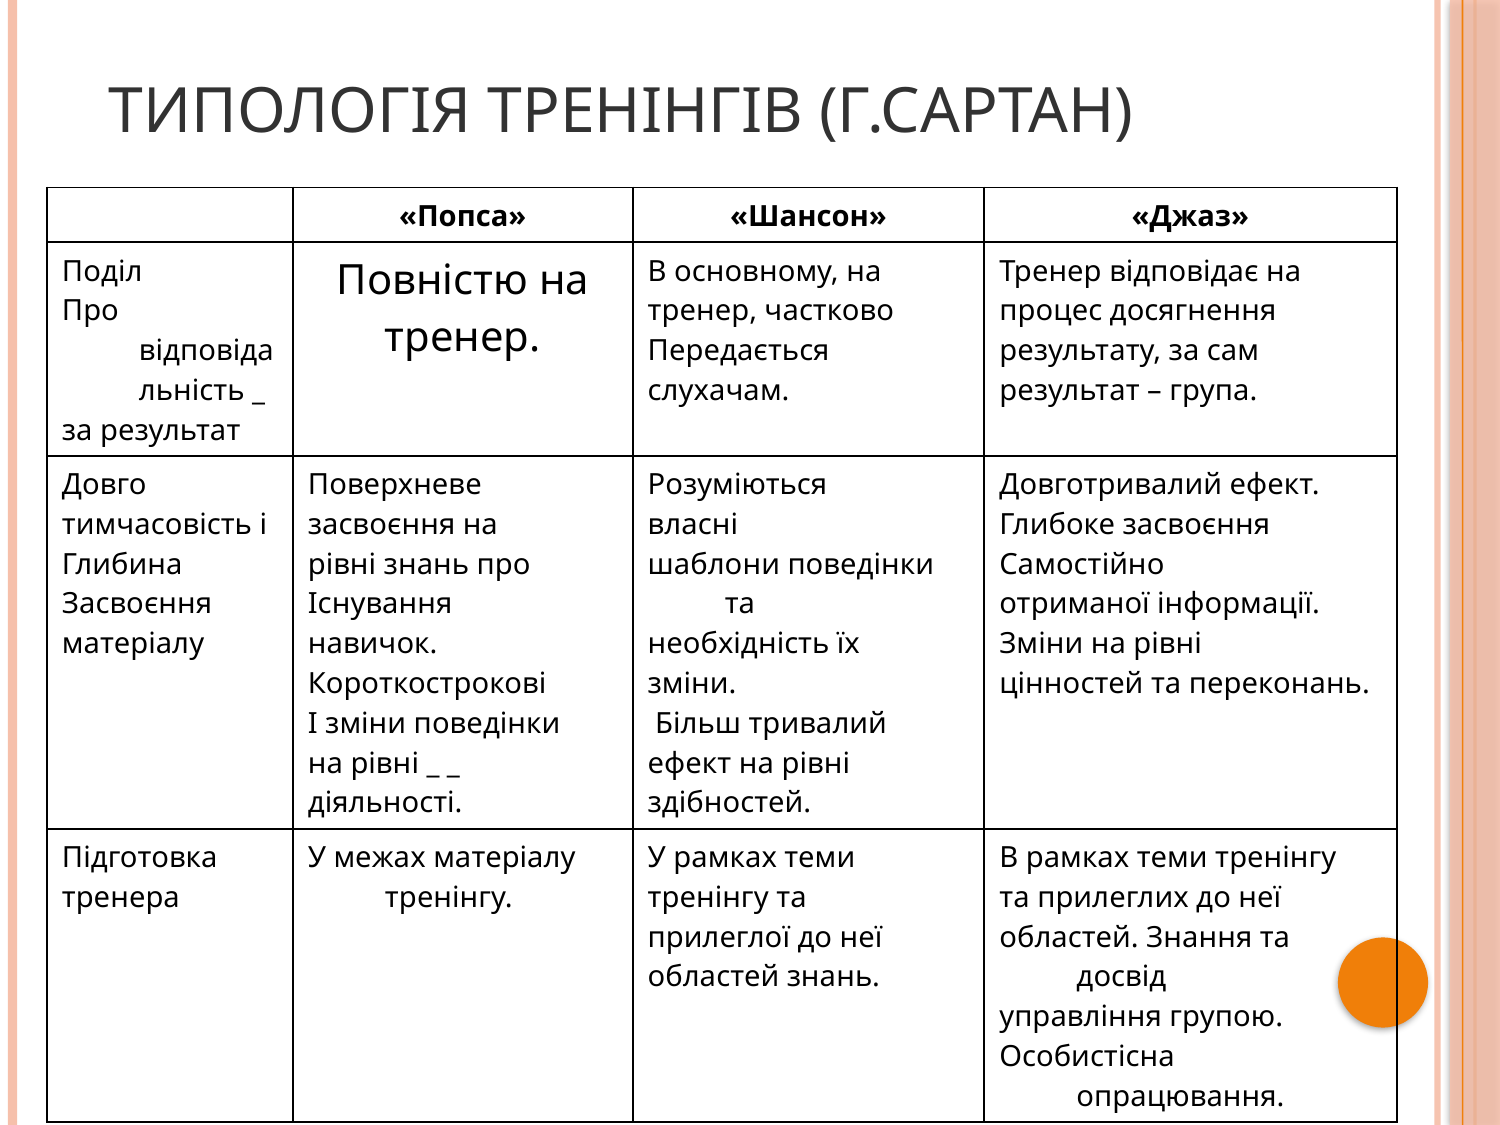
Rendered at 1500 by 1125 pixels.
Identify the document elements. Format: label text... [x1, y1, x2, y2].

table_cell В основному, на тренер, частково Передається слухачам. [634, 243, 983, 455]
table_cell Поверхневе засвоєння на рівні знань про Існування навичок. Короткострокові І зміни поведінки на рівні _ _ діяльності. [294, 457, 632, 828]
table_cell У рамках теми тренінгу та прилеглої до неї областей знань. [634, 830, 983, 1121]
table_cell Довго тимчасовість і Глибина Засвоєння матеріалу [48, 457, 292, 828]
table_header «Шансон» [634, 188, 983, 241]
table_header «Попса» [294, 188, 632, 241]
table_header «Джаз» [985, 188, 1396, 241]
table_header [48, 188, 292, 241]
table_cell У межах матеріалу тренінгу. [294, 830, 632, 1121]
title Типологія тренінгів (Г.Сартан) [94, 50, 1407, 153]
table_cell Повністю на тренер. [294, 243, 632, 455]
table_cell Тренер відповідає на процес досягнення результату, за сам результат – група. [985, 243, 1396, 455]
table_cell Поділ Про відповідальність _ за результат [48, 243, 292, 455]
table_cell В рамках теми тренінгу та прилеглих до неї областей. Знання та досвід управління групою. Особистісна опрацювання. [985, 830, 1396, 1121]
table_cell Довготривалий ефект. Глибоке засвоєння Самостійно отриманої інформації. Зміни на рівні цінностей та переконань. [985, 457, 1396, 828]
table_cell Підготовка тренера [48, 830, 292, 1121]
table_cell Розуміються власні шаблони поведінки та необхідність їх зміни. Більш тривалий ефект на рівні здібностей. [634, 457, 983, 828]
